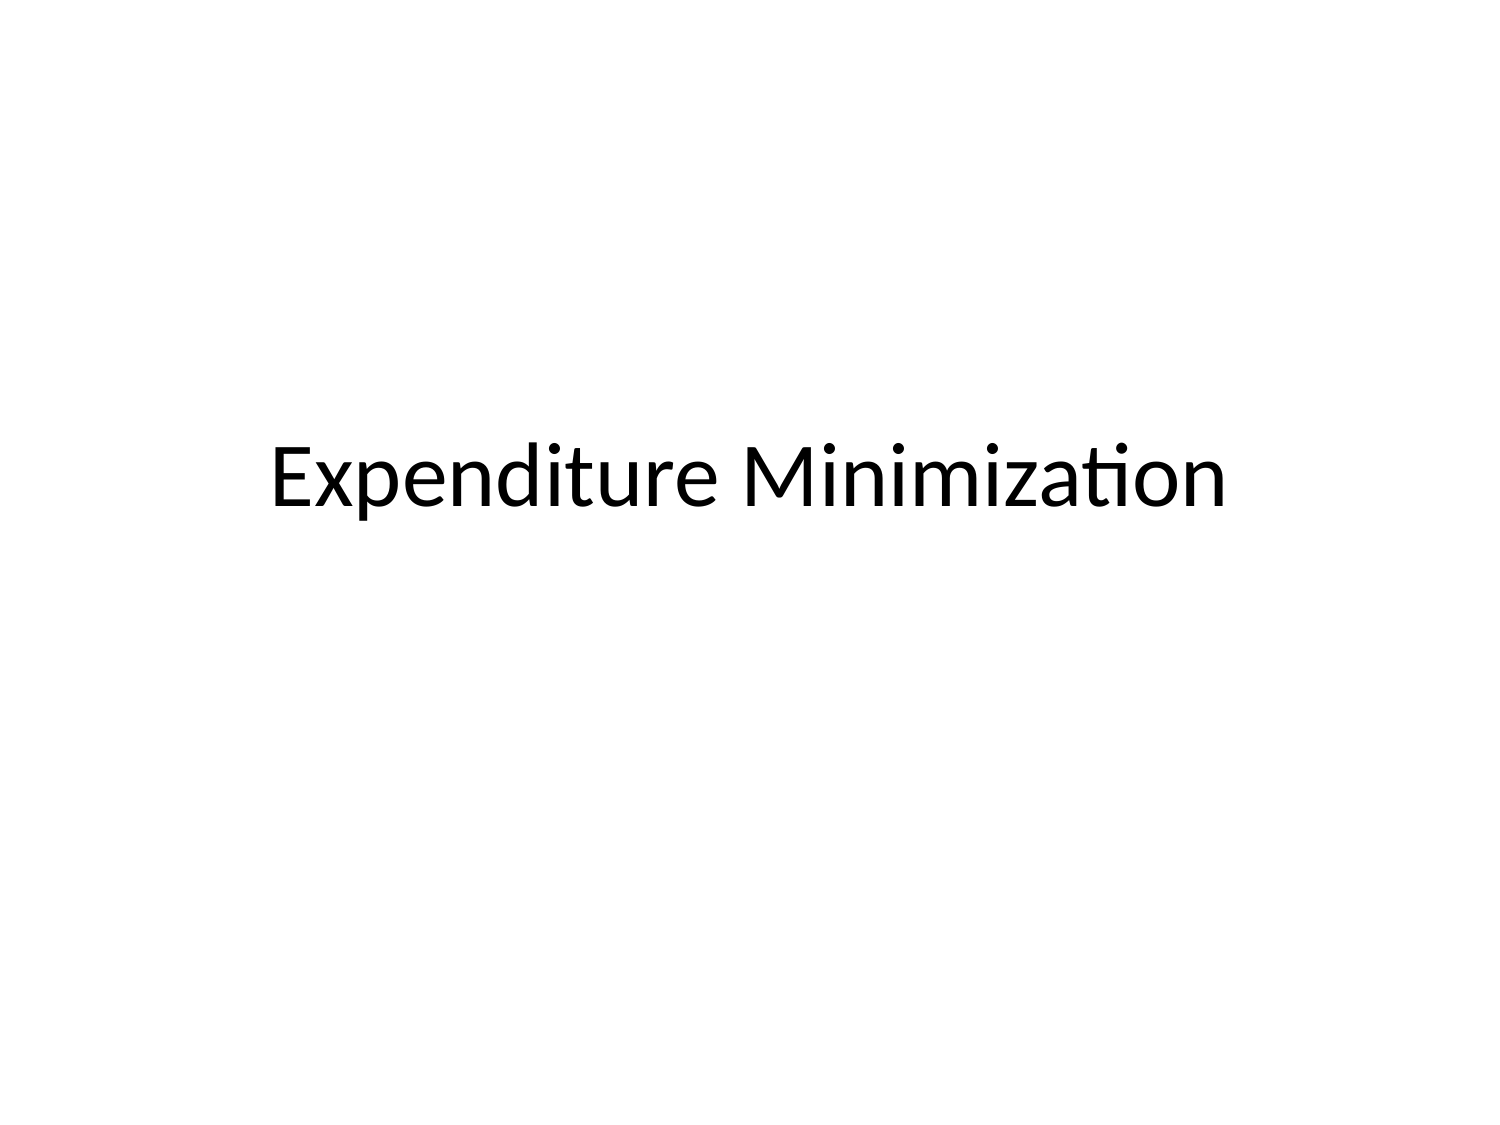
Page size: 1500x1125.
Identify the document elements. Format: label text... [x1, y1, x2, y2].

title Expenditure Minimization [112, 349, 1388, 591]
